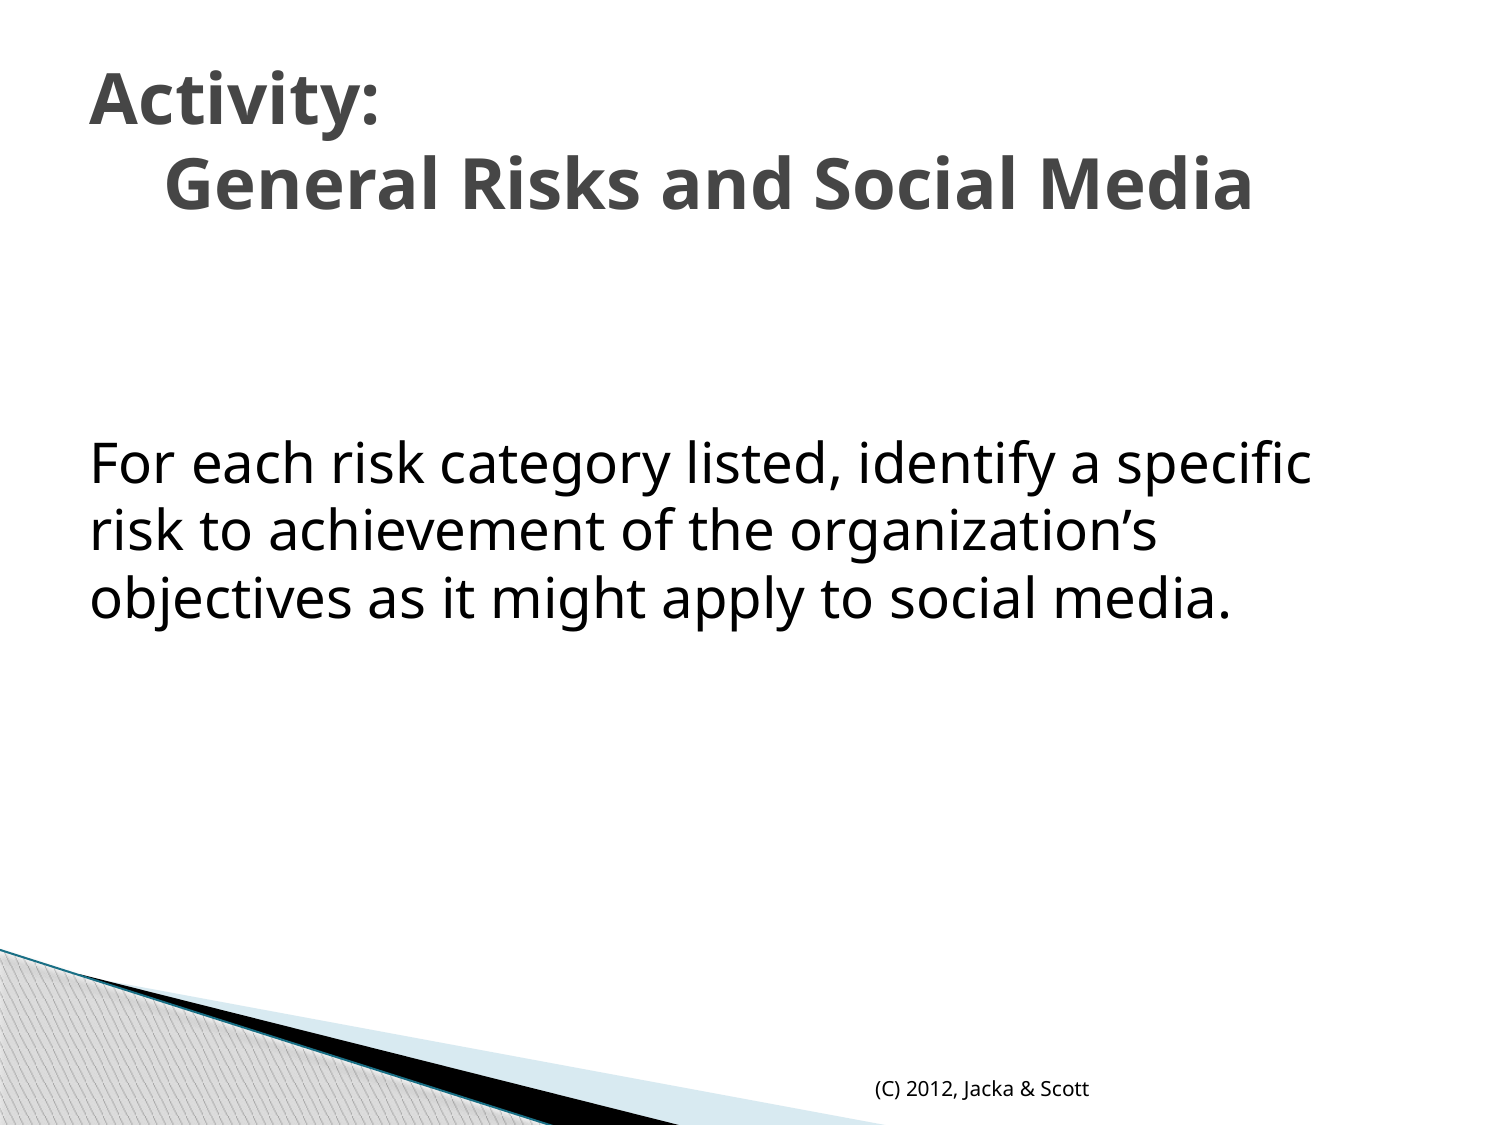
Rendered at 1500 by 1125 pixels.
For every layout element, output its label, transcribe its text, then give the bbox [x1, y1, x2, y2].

footer (C) 2012, Jacka & Scott [718, 1051, 1105, 1112]
title Activity: General Risks and Social Media [75, 45, 1425, 233]
list For each risk category listed, identify a specific risk to achievement of the organization’s objectives as it might apply to social media. [75, 243, 1425, 986]
